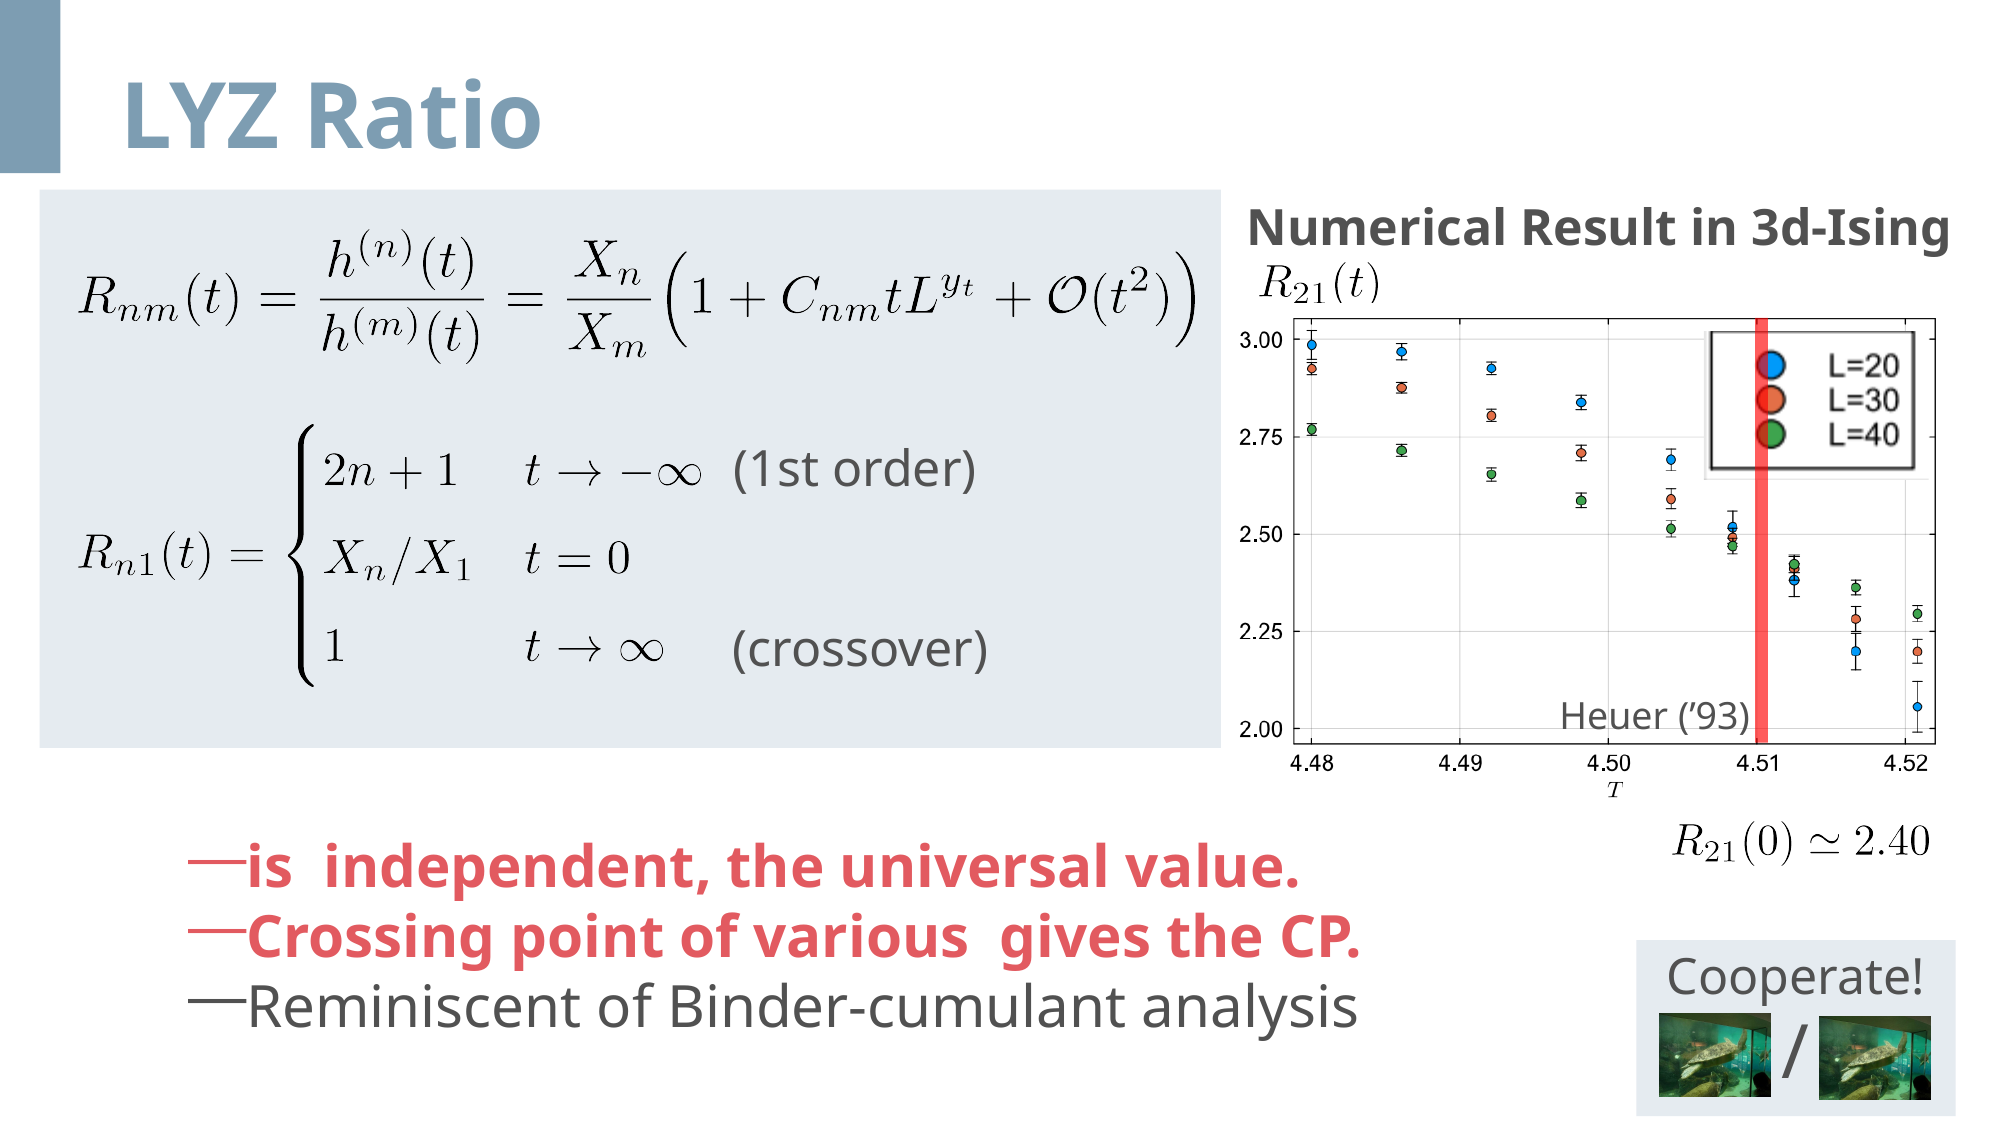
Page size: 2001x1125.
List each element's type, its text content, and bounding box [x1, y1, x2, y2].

picture [1819, 1016, 1931, 1100]
text_box Numerical Result in 3d-Ising [1231, 187, 1967, 263]
text_box (1st order) [718, 429, 992, 505]
picture [78, 424, 702, 687]
picture [1659, 1013, 1771, 1097]
picture [1233, 262, 1948, 804]
text_box Cooperate! [1652, 936, 1941, 1012]
picture [78, 229, 1195, 364]
text_box [1635, 939, 1957, 1117]
picture [1672, 821, 1929, 866]
title LYZ Ratio [105, 57, 1831, 174]
text_box (crossover) [717, 608, 1004, 684]
text_box [38, 189, 1222, 749]
text_box / [1767, 1012, 1825, 1102]
